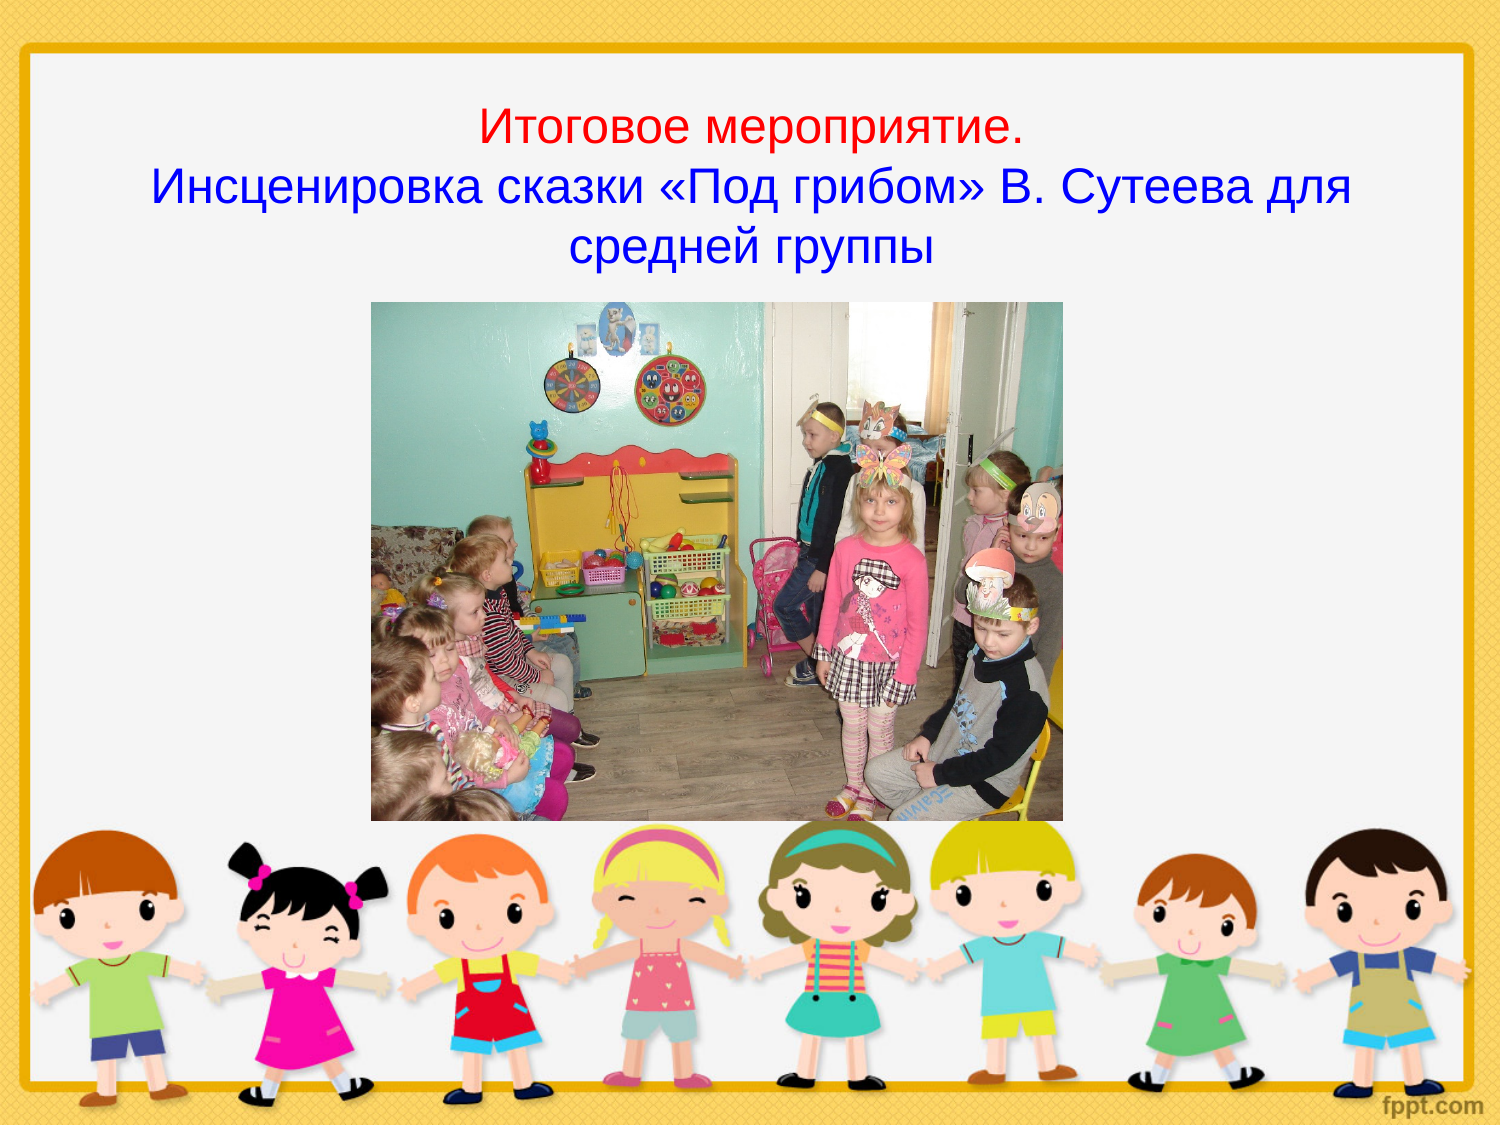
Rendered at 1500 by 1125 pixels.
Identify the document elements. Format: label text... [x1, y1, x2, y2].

picture [0, 0, 1500, 1125]
title Итоговое мероприятие. Инсценировка сказки «Под грибом» В. Сутеева для средней группы [76, 89, 1427, 278]
